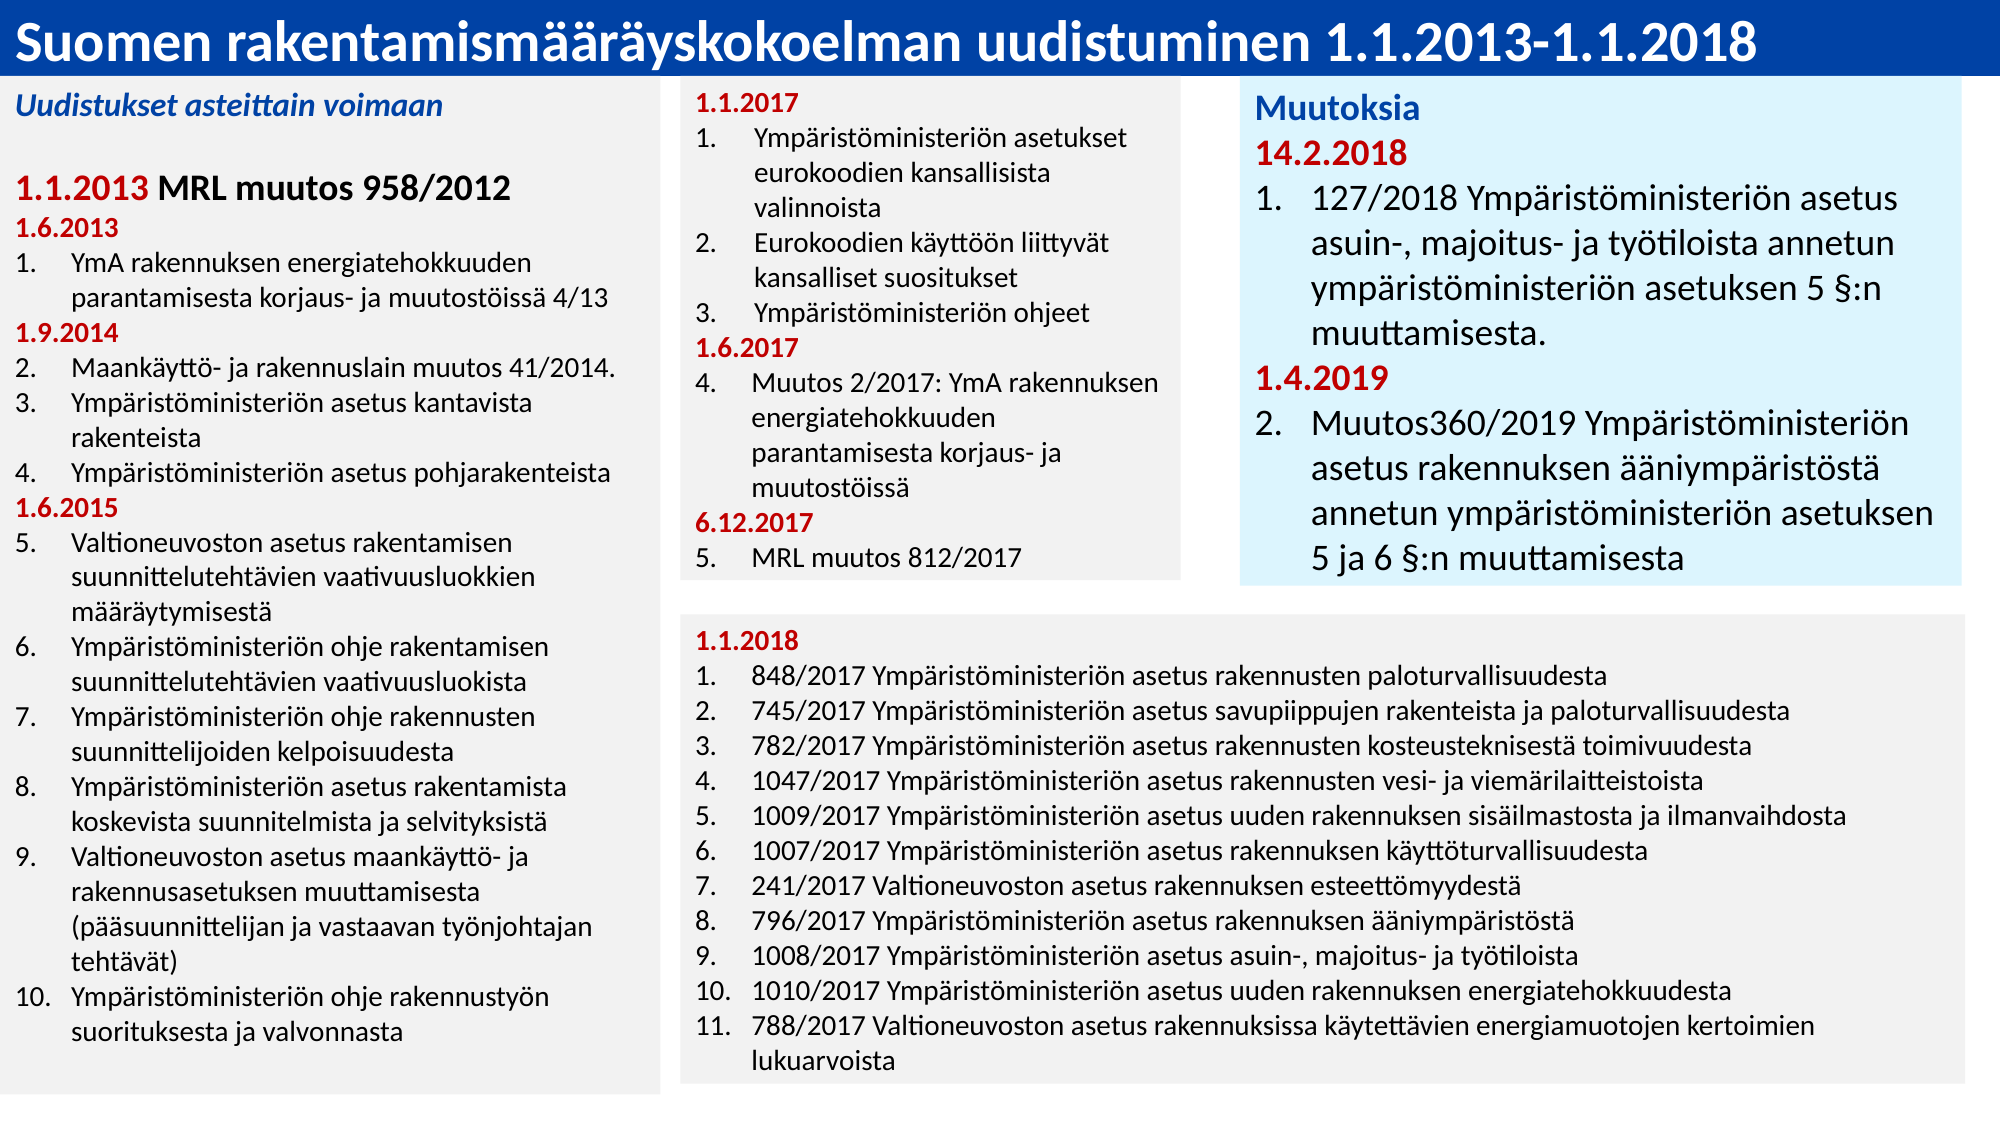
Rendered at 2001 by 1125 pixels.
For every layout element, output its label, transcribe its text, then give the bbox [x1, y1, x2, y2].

text_box 1.1.2018 848/2017 Ympäristöministeriön asetus rakennusten paloturvallisuudesta 745/2017 Ympäristöministeriön asetus savupiippujen rakenteista ja paloturvallisuudesta 782/2017 Ympäristöministeriön asetus rakennusten kosteusteknisestä toimivuudesta 1047/2017 Ympäristöministeriön asetus rakennusten vesi- ja viemärilaitteistoista 1009/2017 Ympäristöministeriön asetus uuden rakennuksen sisäilmastosta ja ilmanvaihdosta 1007/2017 Ympäristöministeriön asetus rakennuksen käyttöturvallisuudesta 241/2017 Valtioneuvoston asetus rakennuksen esteettömyydestä 796/2017 Ympäristöministeriön asetus rakennuksen ääniympäristöstä 1008/2017 Ympäristöministeriön asetus asuin-, majoitus- ja työtiloista 1010/2017 Ympäristöministeriön asetus uuden rakennuksen energiatehokkuudesta 788/2017 Valtioneuvoston asetus rakennuksissa käytettävien energiamuotojen kertoimien lukuarvoista [680, 614, 1966, 1084]
text_box 1.1.2017 Ympäristöministeriön asetukset eurokoodien kansallisista valinnoista Eurokoodien käyttöön liittyvät kansalliset suositukset Ympäristöministeriön ohjeet 1.6.2017 Muutos 2/2017: YmA rakennuksen energiatehokkuuden parantamisesta korjaus- ja muutostöissä 6.12.2017 MRL muutos 812/2017 [680, 75, 1181, 581]
text_box Uudistukset asteittain voimaan 1.1.2013 MRL muutos 958/2012 1.6.2013 YmA rakennuksen energiatehokkuuden parantamisesta korjaus- ja muutostöissä 4/13 1.9.2014 Maankäyttö- ja rakennuslain muutos 41/2014. Ympäristöministeriön asetus kantavista rakenteista Ympäristöministeriön asetus pohjarakenteista 1.6.2015 Valtioneuvoston asetus rakentamisen suunnittelutehtävien vaativuusluokkien määräytymisestä Ympäristöministeriön ohje rakentamisen suunnittelutehtävien vaativuusluokista Ympäristöministeriön ohje rakennusten suunnittelijoiden kelpoisuudesta Ympäristöministeriön asetus rakentamista koskevista suunnitelmista ja selvityksistä Valtioneuvoston asetus maankäyttö- ja rakennusasetuksen muuttamisesta (pääsuunnittelijan ja vastaavan työnjohtajan tehtävät) Ympäristöministeriön ohje rakennustyön suorituksesta ja valvonnasta [0, 75, 661, 1095]
text_box Suomen rakentamismääräyskokoelman uudistuminen 1.1.2013-1.1.2018 [0, 0, 2000, 78]
text_box Muutoksia 14.2.2018 127/2018 Ympäristöministeriön asetus asuin-, majoitus- ja työtiloista annetun ympäristöministeriön asetuksen 5 §:n muuttamisesta. 1.4.2019 Muutos360/2019 Ympäristöministeriön asetus rakennuksen ääniympäristöstä annetun ympäristöministeriön asetuksen 5 ja 6 §:n muuttamisesta [1239, 75, 1962, 586]
